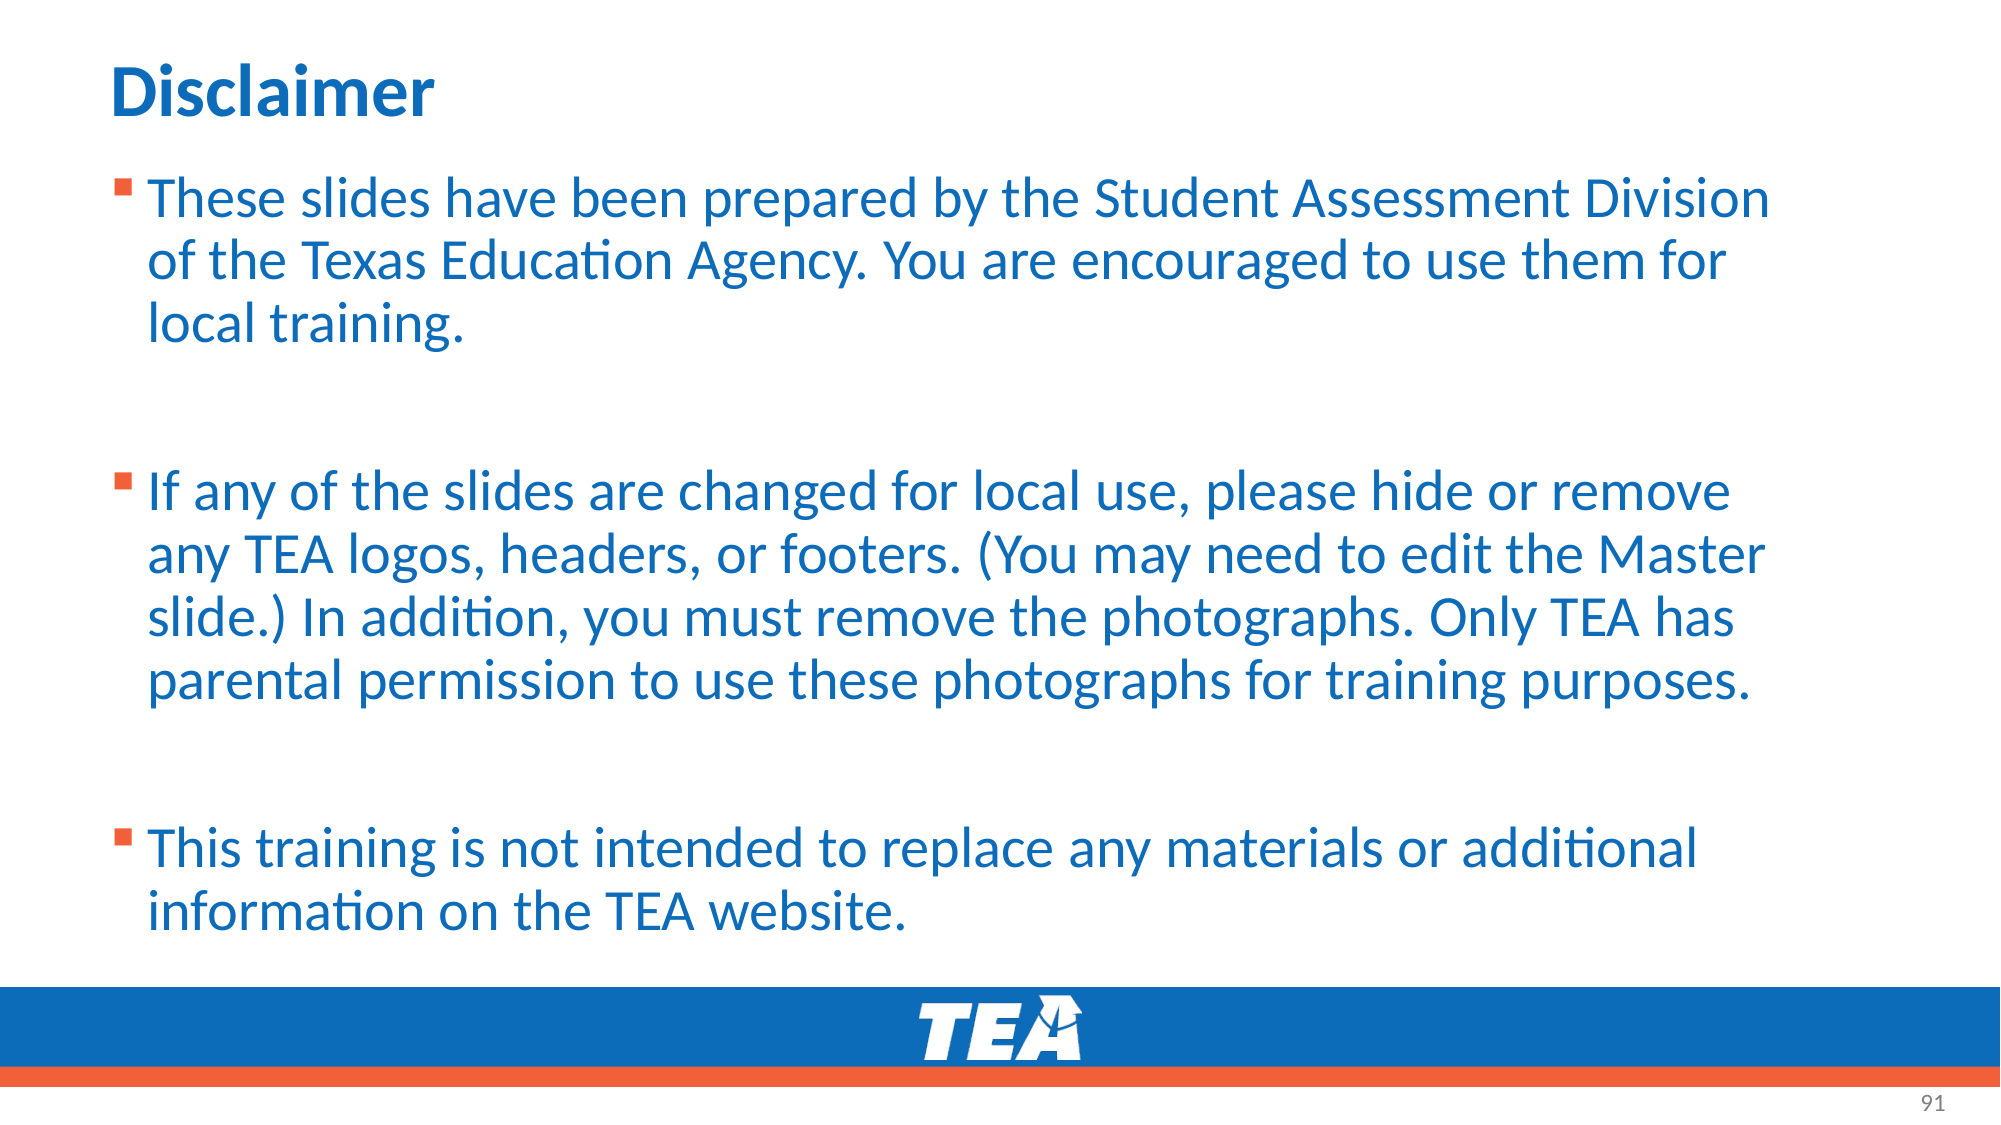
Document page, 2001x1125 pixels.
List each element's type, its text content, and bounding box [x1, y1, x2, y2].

list These slides have been prepared by the Student Assessment Division of the Texas Education Agency. You are encouraged to use them for local training. If any of the slides are changed for local use, please hide or remove any TEA logos, headers, or footers. (You may need to edit the Master slide.) In addition, you must remove the photographs. Only TEA has parental permission to use these photographs for training purposes. This training is not intended to replace any materials or additional information on the TEA website. [94, 159, 1838, 985]
title Disclaimer [94, 17, 1920, 141]
slide_number 91 [1510, 1071, 1961, 1125]
picture [918, 994, 1082, 1060]
